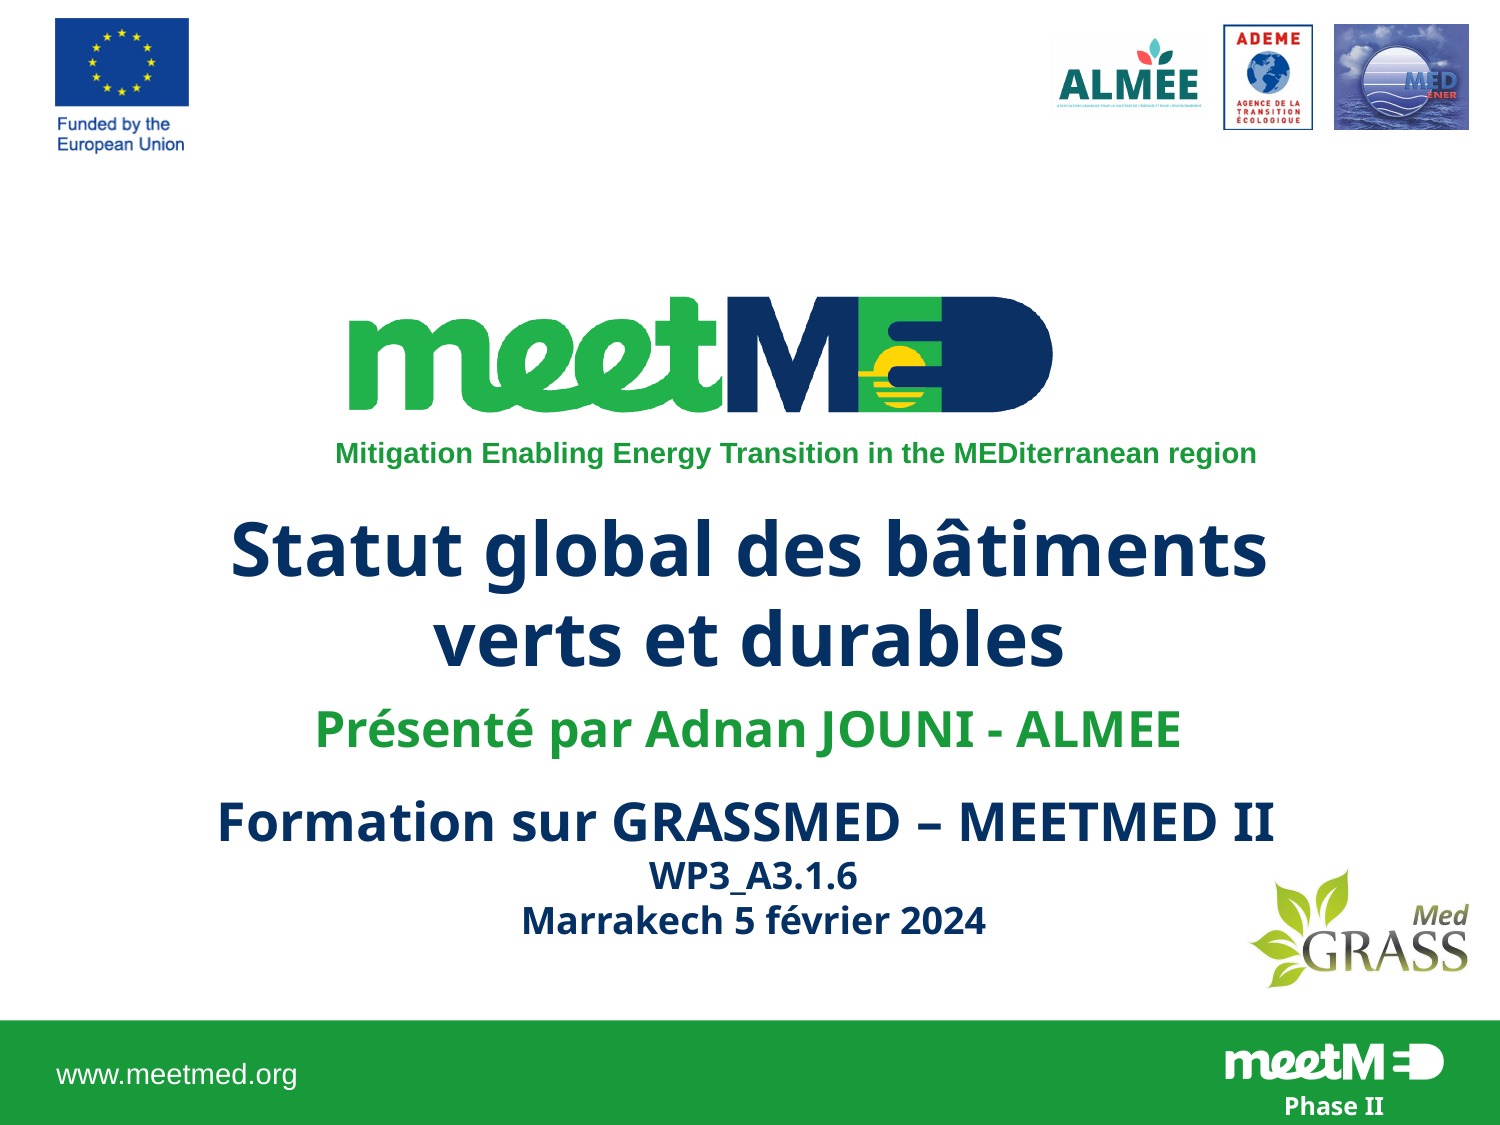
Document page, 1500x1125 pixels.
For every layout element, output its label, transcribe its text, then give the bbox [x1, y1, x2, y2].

picture [1246, 866, 1469, 990]
picture [52, 15, 197, 167]
picture [1222, 24, 1313, 131]
text_box Formation sur GRASSMED – MEETMED II WP3_A3.1.6 Marrakech 5 février 2024 [194, 780, 1313, 954]
picture [1334, 24, 1469, 131]
picture [1049, 35, 1208, 117]
picture [1185, 1003, 1484, 1120]
picture [219, 166, 1182, 483]
title Statut global des bâtiments verts et durables [112, 483, 1388, 700]
subtitle Présenté par Adnan JOUNI - ALMEE [122, 689, 1376, 805]
